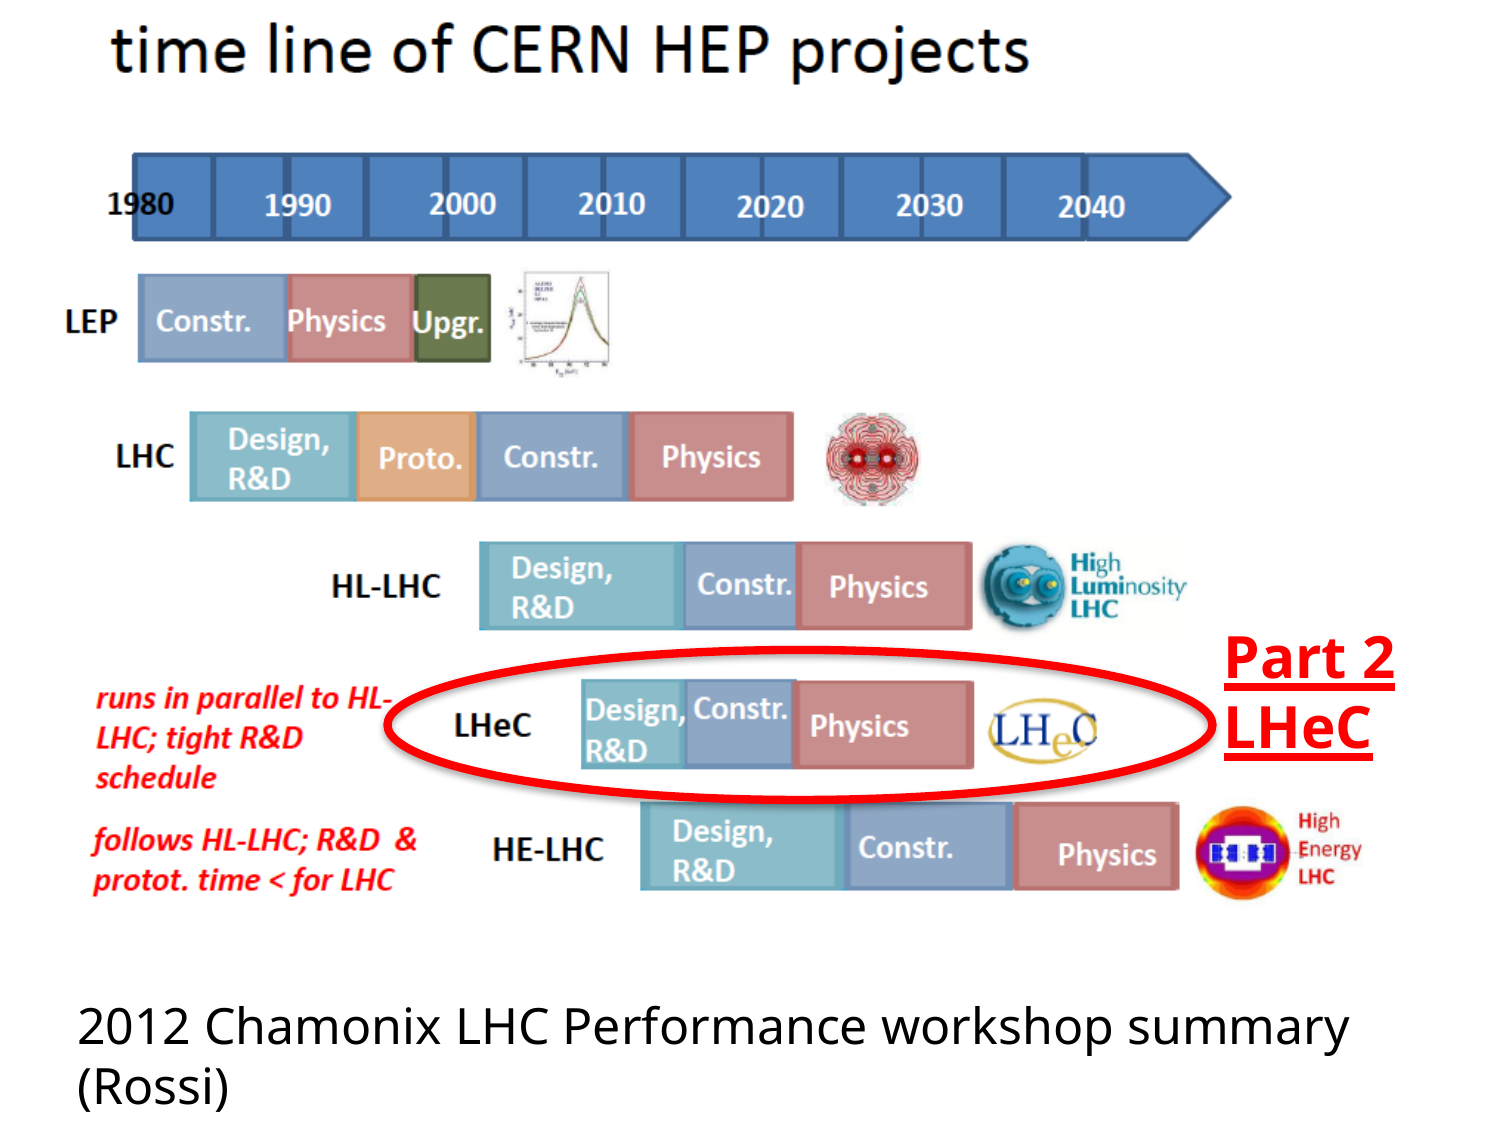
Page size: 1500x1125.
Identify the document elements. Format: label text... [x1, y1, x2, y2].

text_box 2012 Chamonix LHC Performance workshop summary (Rossi) [62, 987, 1450, 1123]
picture [45, 0, 1366, 913]
text_box Part 2 LHeC [1372, 612, 1411, 768]
